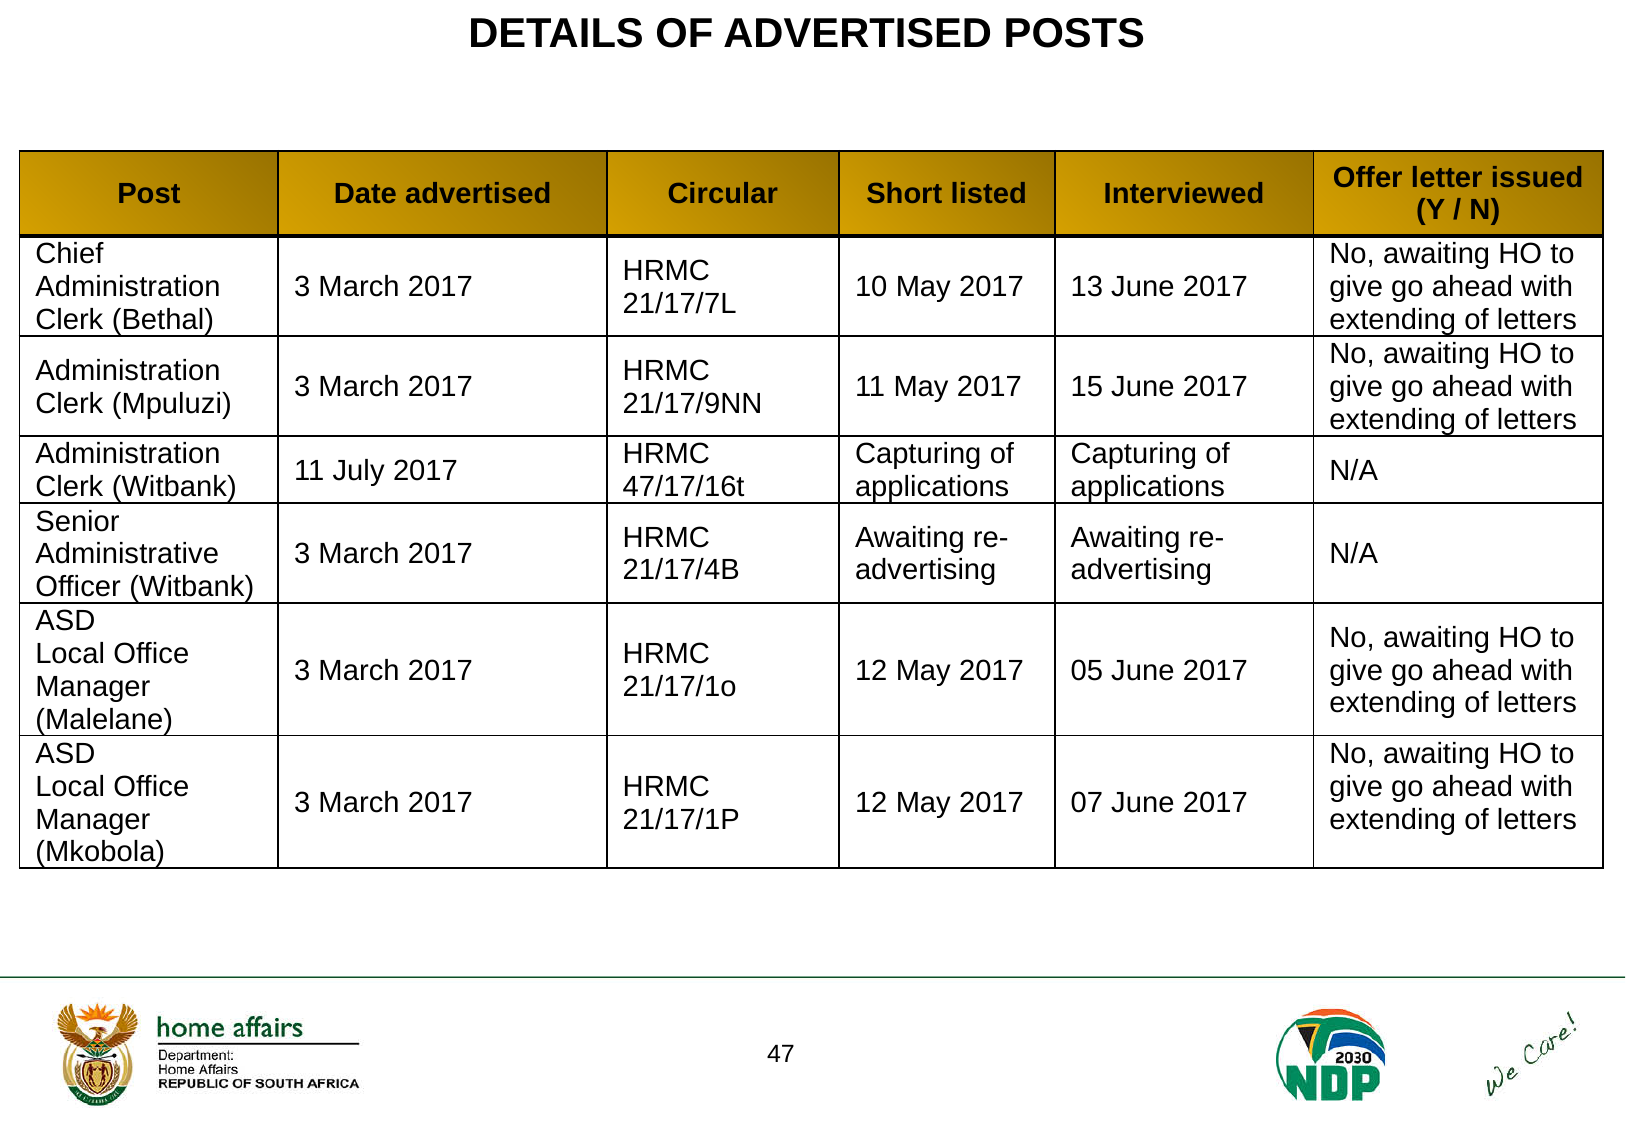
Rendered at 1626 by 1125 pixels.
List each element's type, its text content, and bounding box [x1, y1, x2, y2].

table_cell HRMC 21/17/1o [608, 604, 838, 735]
table_cell Administration Clerk (Mpuluzi) [20, 337, 277, 435]
table_cell 10 May 2017 [840, 238, 1054, 335]
table_cell Senior Administrative Officer (Witbank) [20, 504, 277, 602]
table_cell No, awaiting HO to give go ahead with extending of letters [1314, 238, 1602, 335]
picture [0, 0, 1626, 1125]
table_header Circular [608, 152, 838, 234]
table_cell Awaiting re-advertising [1056, 504, 1313, 602]
table_header Interviewed [1056, 152, 1313, 234]
table_cell 3 March 2017 [279, 604, 606, 735]
table_cell ASD Local Office Manager (Mkobola) [20, 736, 277, 867]
text_box 47 [752, 1029, 815, 1075]
table_cell HRMC 21/17/7L [608, 238, 838, 335]
table_cell Capturing of applications [1056, 437, 1313, 502]
table_cell No, awaiting HO to give go ahead with extending of letters [1314, 337, 1602, 435]
table_cell 15 June 2017 [1056, 337, 1313, 435]
table_cell No, awaiting HO to give go ahead with extending of letters [1314, 736, 1602, 867]
table_cell Capturing of applications [840, 437, 1054, 502]
table_cell 3 March 2017 [279, 337, 606, 435]
table_cell HRMC 21/17/4B [608, 504, 838, 602]
table_cell 05 June 2017 [1056, 604, 1313, 735]
table_cell Chief Administration Clerk (Bethal) [20, 238, 277, 335]
table_cell 11 May 2017 [840, 337, 1054, 435]
table_header Offer letter issued (Y / N) [1314, 152, 1602, 234]
table_cell 3 March 2017 [279, 238, 606, 335]
table_header Short listed [840, 152, 1054, 234]
table_cell ASD Local Office Manager (Malelane) [20, 604, 277, 735]
table_cell 3 March 2017 [279, 736, 606, 867]
table_cell 07 June 2017 [1056, 736, 1313, 867]
table_cell N/A [1314, 437, 1602, 502]
table_cell HRMC 47/17/16t [608, 437, 838, 502]
table_header Post [20, 152, 277, 234]
table_cell Administration Clerk (Witbank) [20, 437, 277, 502]
table_cell HRMC 21/17/9NN [608, 337, 838, 435]
table_cell 12 May 2017 [840, 604, 1054, 735]
title DETAILS OF ADVERTISED POSTS [81, 12, 1544, 50]
table_cell 12 May 2017 [840, 736, 1054, 867]
table_cell 11 July 2017 [279, 437, 606, 502]
table_cell Awaiting re-advertising [840, 504, 1054, 602]
table_cell No, awaiting HO to give go ahead with extending of letters [1314, 604, 1602, 735]
table_cell N/A [1314, 504, 1602, 602]
table_header Date advertised [279, 152, 606, 234]
table_cell 13 June 2017 [1056, 238, 1313, 335]
table_cell 3 March 2017 [279, 504, 606, 602]
table_cell HRMC 21/17/1P [608, 736, 838, 867]
